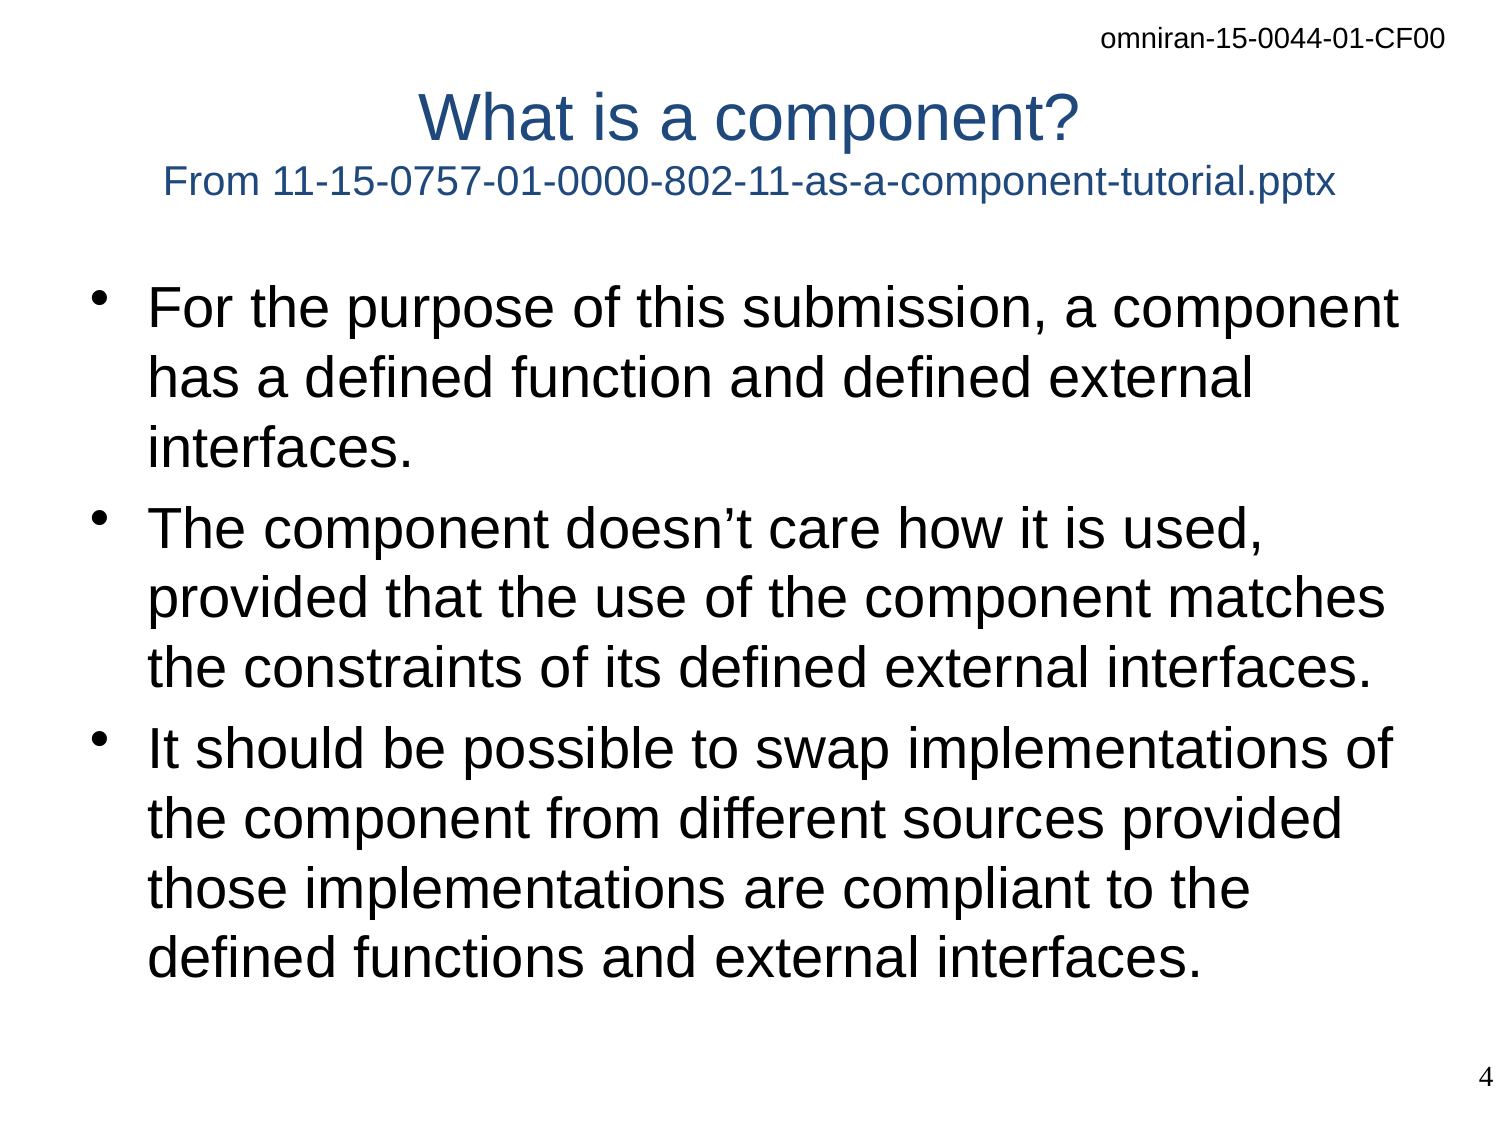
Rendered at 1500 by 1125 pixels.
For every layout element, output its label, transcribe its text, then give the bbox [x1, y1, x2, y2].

list For the purpose of this submission, a component has a defined function and defined external interfaces. The component doesn’t care how it is used, provided that the use of the component matches the constraints of its defined external interfaces. It should be possible to swap implementations of the component from different sources provided those implementations are compliant to the defined functions and external interfaces. [75, 262, 1425, 1005]
title What is a component? From 11-15-0757-01-0000-802-11-as-a-component-tutorial.pptx [75, 45, 1425, 233]
